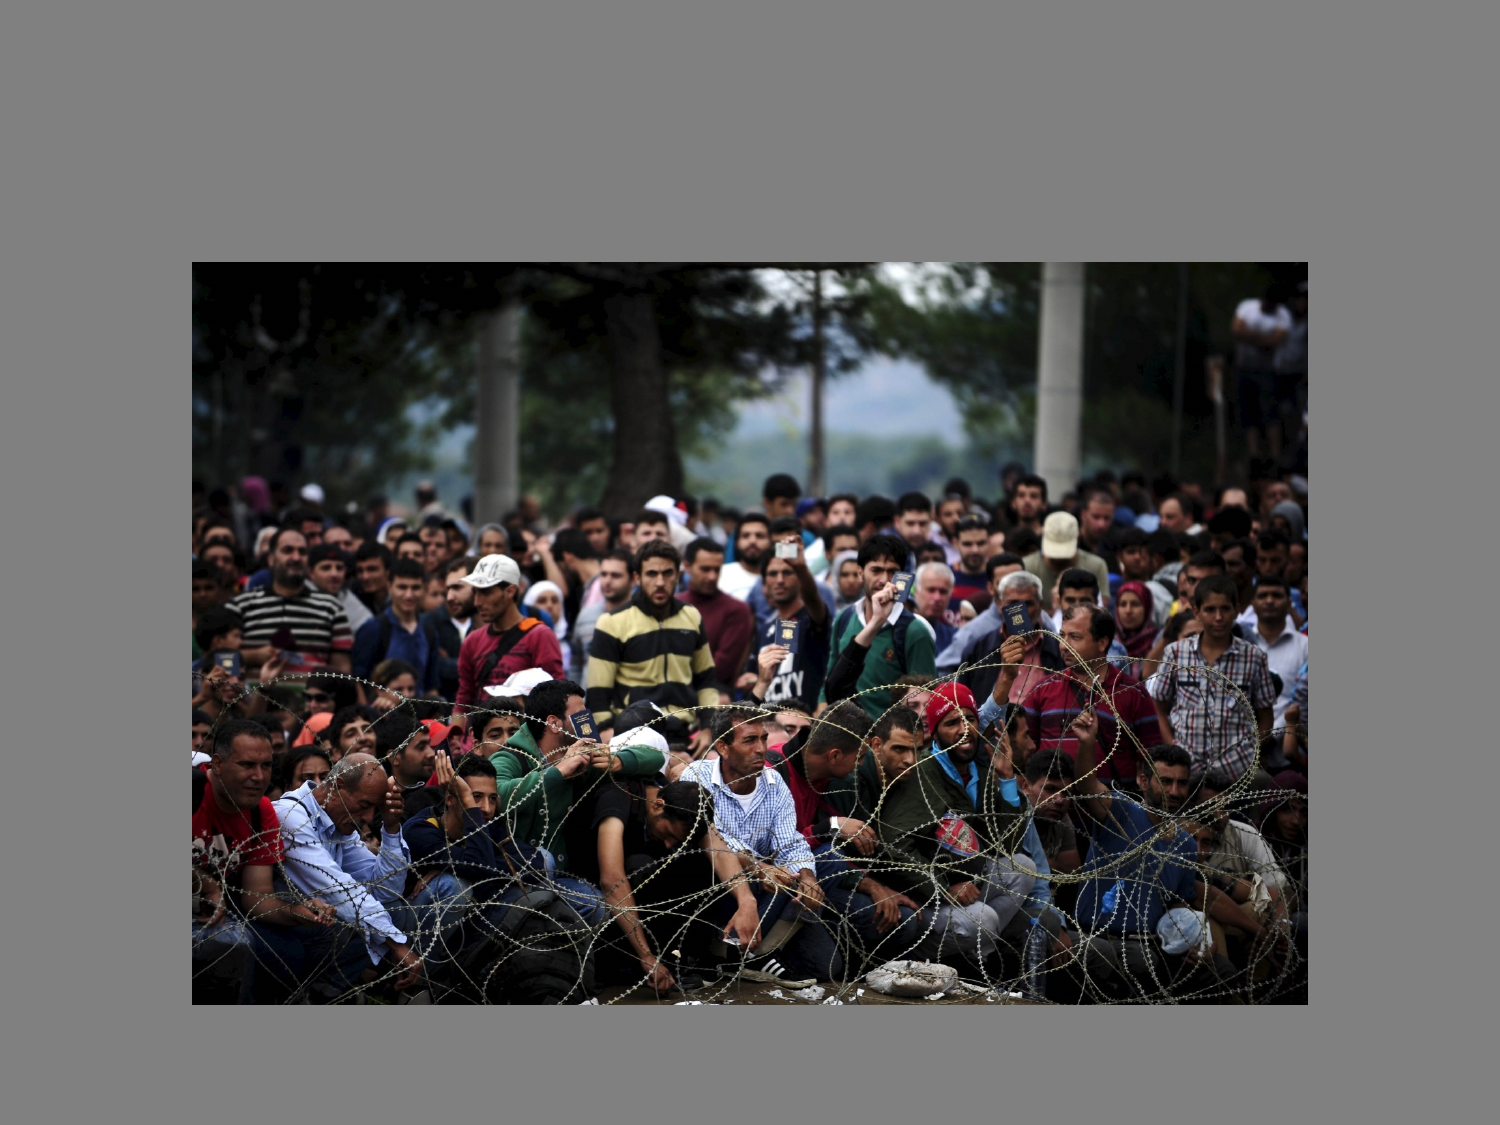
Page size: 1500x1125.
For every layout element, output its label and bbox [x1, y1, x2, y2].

list [191, 262, 1309, 1006]
